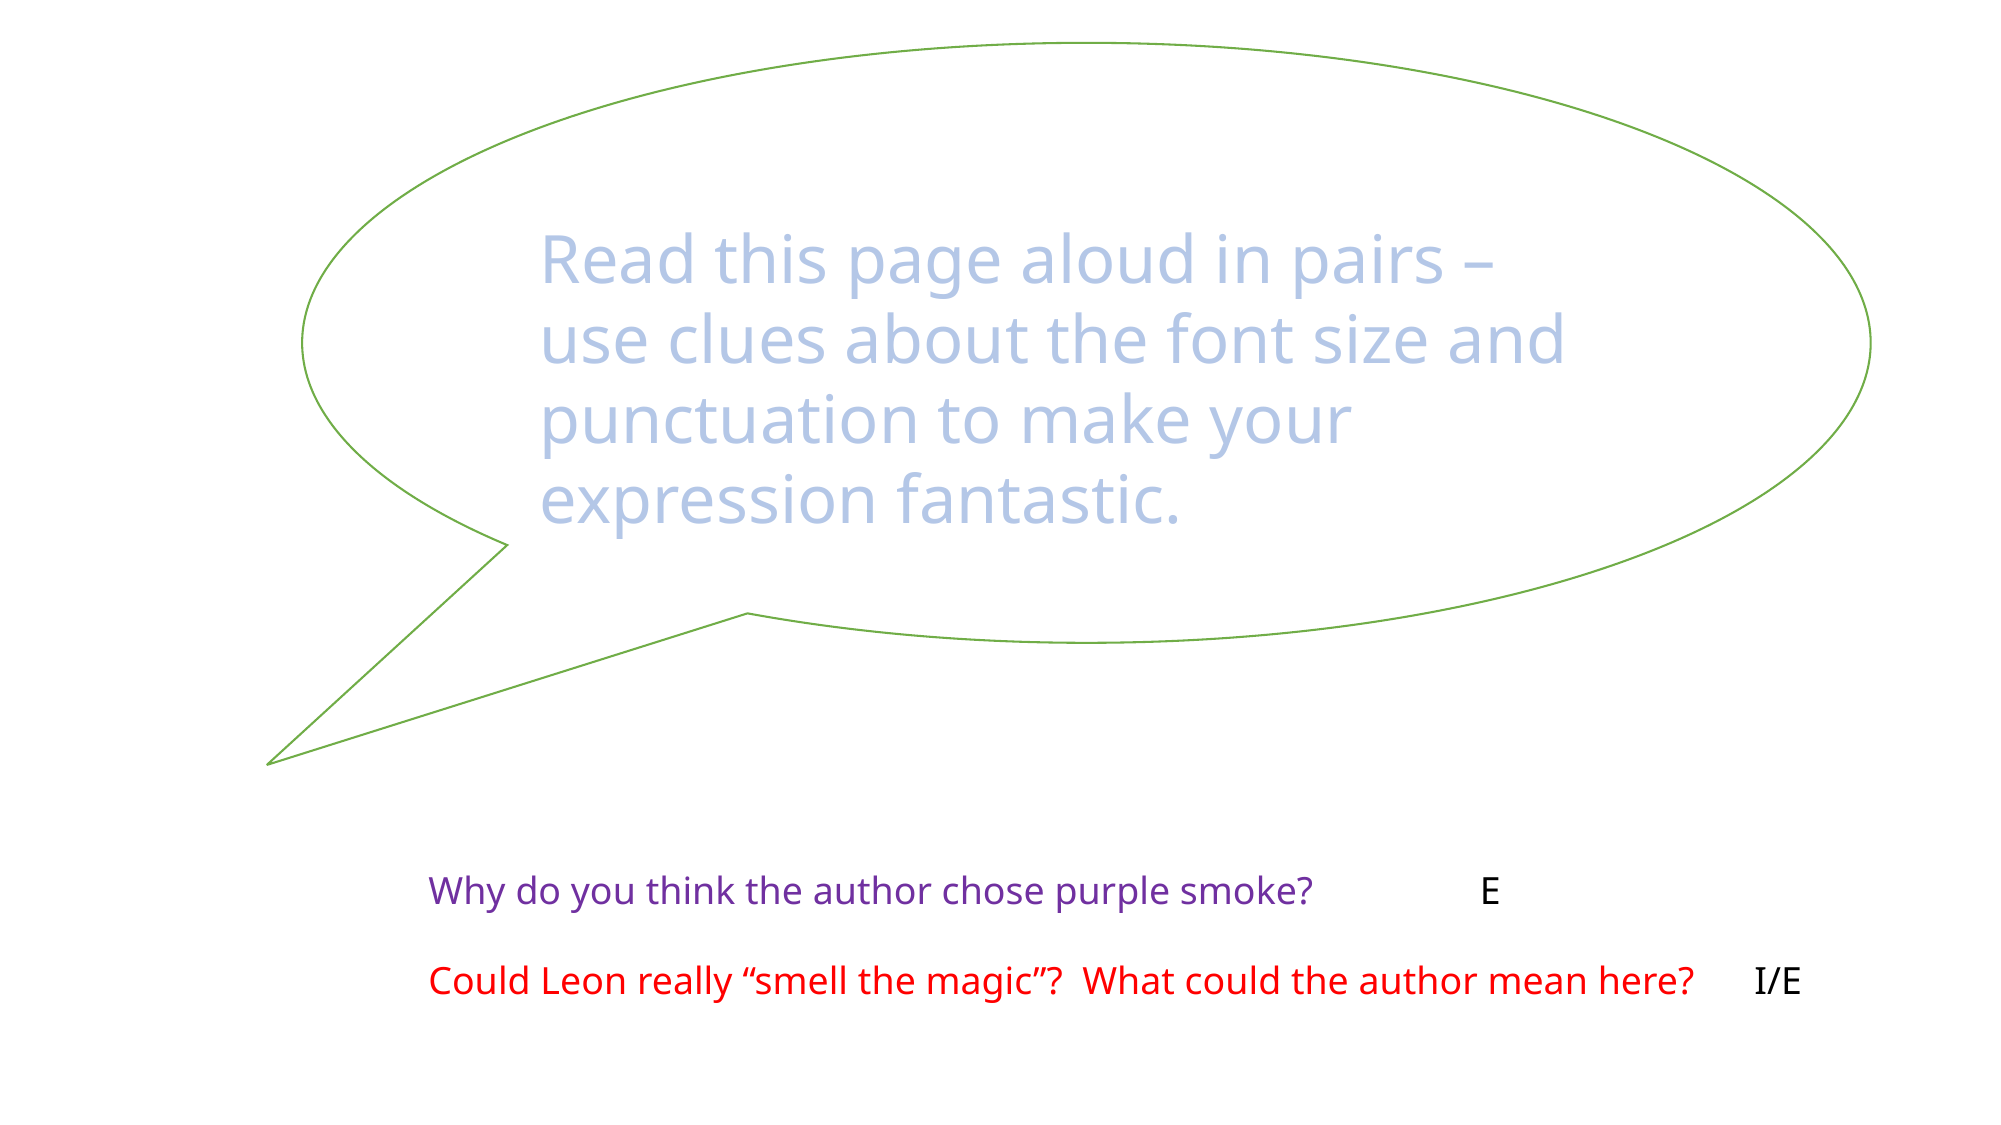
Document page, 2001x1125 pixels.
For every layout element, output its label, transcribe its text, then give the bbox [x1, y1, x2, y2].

text_box [266, 41, 1872, 766]
text_box Read this page aloud in pairs – use clues about the font size and punctuation to make your expression fantastic. [525, 209, 1586, 545]
text_box Why do you think the author chose purple smoke? E Could Leon really “smell the magic”? What could the author mean here? I/E [413, 859, 1961, 1009]
